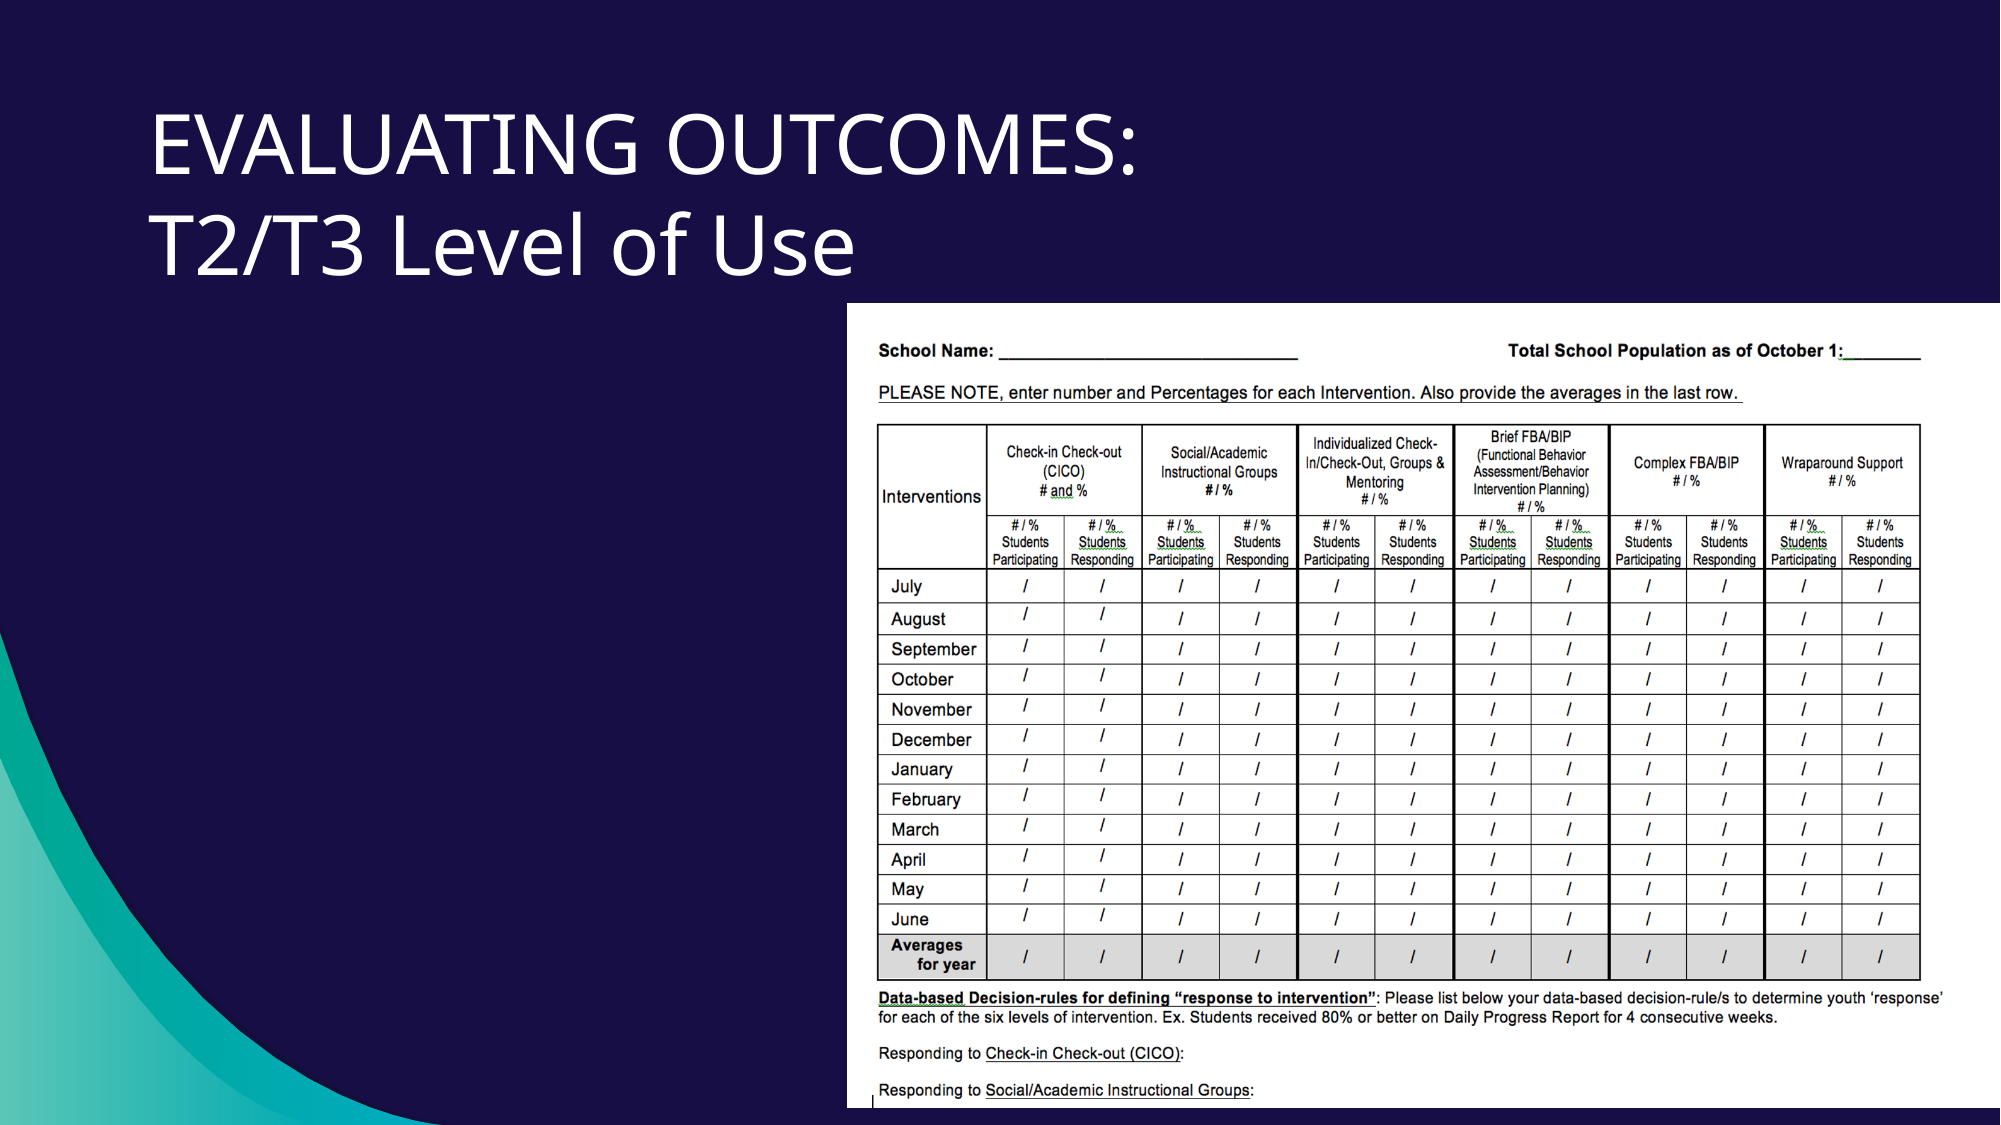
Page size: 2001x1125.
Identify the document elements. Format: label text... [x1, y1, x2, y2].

title EVALUATING OUTCOMES: T2/T3 Level of Use [133, 76, 1853, 281]
picture [847, 302, 2000, 1109]
